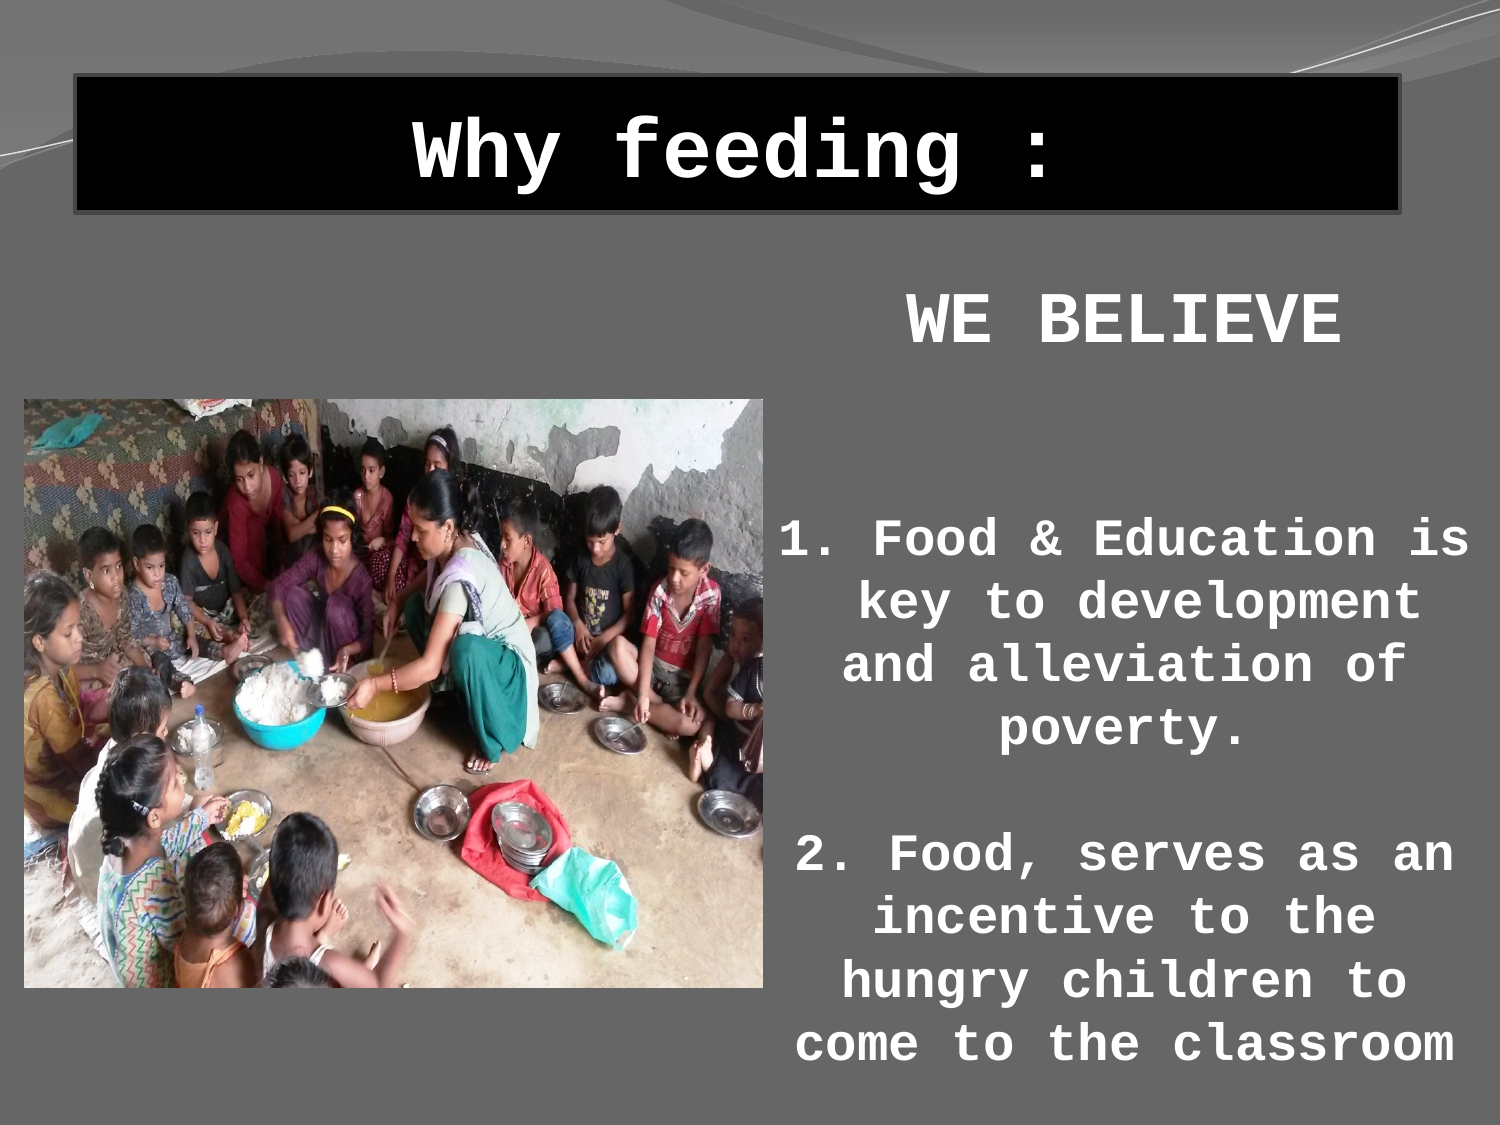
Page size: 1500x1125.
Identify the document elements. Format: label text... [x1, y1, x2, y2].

title Why feeding : [73, 73, 1402, 215]
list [24, 399, 763, 988]
title [762, 401, 768, 997]
list WE BELIEVE 1. Food & Education is key to development and alleviation of poverty. 2. Food, serves as an incentive to the hungry children to come to the classroom [762, 262, 1488, 1088]
